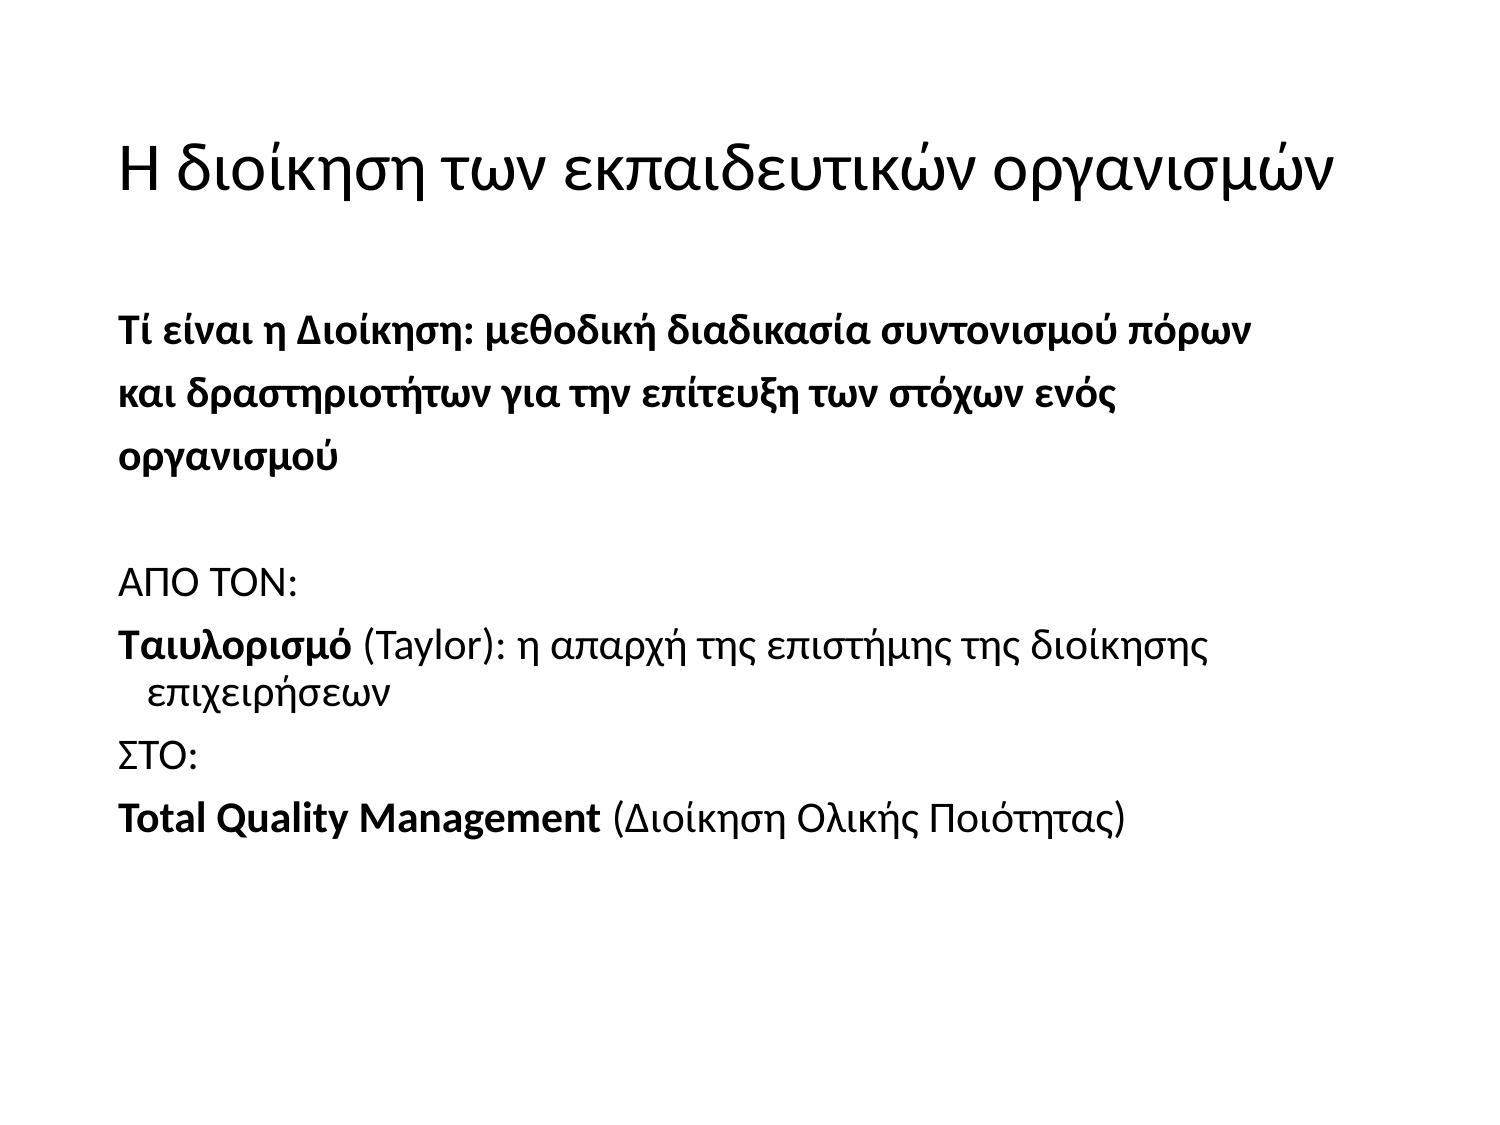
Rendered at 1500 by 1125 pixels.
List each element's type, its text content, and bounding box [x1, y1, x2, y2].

list Τί είναι η Διοίκηση: μεθοδική διαδικασία συντονισμού πόρων και δραστηριοτήτων για την επίτευξη των στόχων ενός οργανισμού ΑΠΟ ΤΟΝ: Ταιυλορισμό (Taylor): η απαρχή της επιστήμης της διοίκησης επιχειρήσεων ΣΤΟ: Total Quality Management (Διοίκηση Ολικής Ποιότητας) [103, 299, 1397, 1014]
title Η διοίκηση των εκπαιδευτικών οργανισμών [103, 59, 1397, 278]
